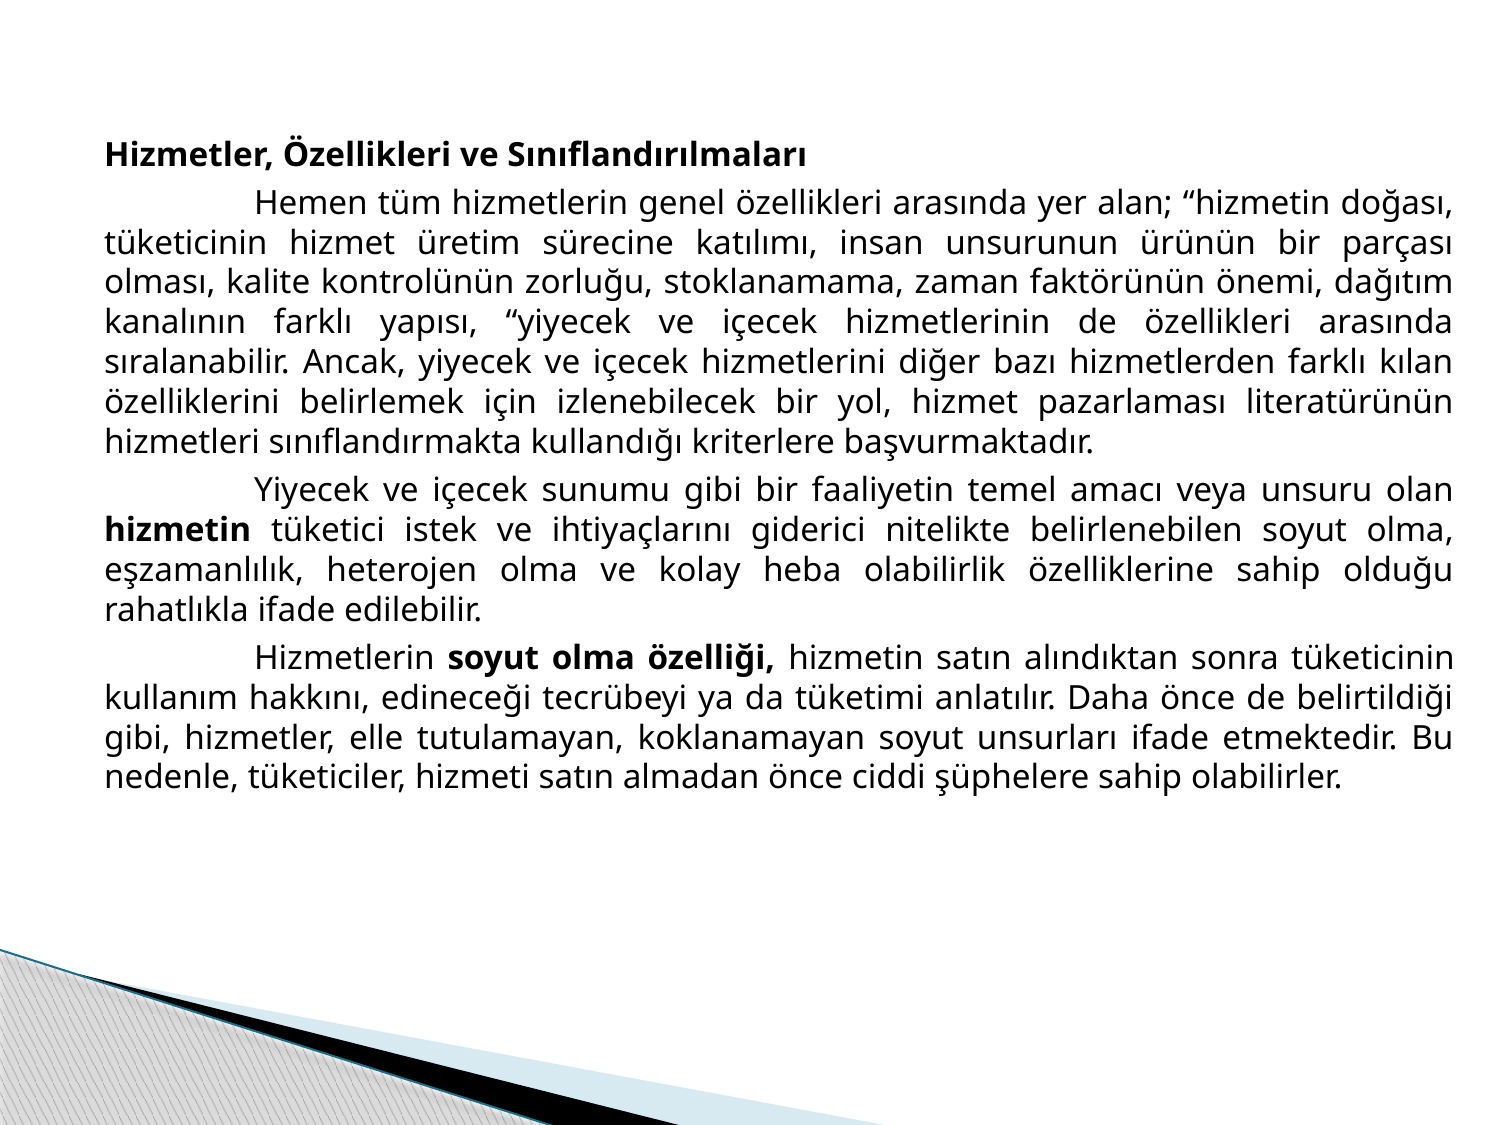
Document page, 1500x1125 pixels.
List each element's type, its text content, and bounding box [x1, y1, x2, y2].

list Hizmetler, Özellikleri ve Sınıflandırılmaları Hemen tüm hizmetlerin genel özellikleri arasında yer alan; “hizmetin doğası, tüketicinin hizmet üretim sürecine katılımı, insan unsurunun ürünün bir parçası olması, kalite kontrolünün zorluğu, stoklanamama, zaman faktörünün önemi, dağıtım kanalının farklı yapısı, “yiyecek ve içecek hizmetlerinin de özellikleri arasında sıralanabilir. Ancak, yiyecek ve içecek hizmetlerini diğer bazı hizmetlerden farklı kılan özelliklerini belirlemek için izlenebilecek bir yol, hizmet pazarlaması literatürünün hizmetleri sınıflandırmakta kullandığı kriterlere başvurmaktadır. Yiyecek ve içecek sunumu gibi bir faaliyetin temel amacı veya unsuru olan hizmetin tüketici istek ve ihtiyaçlarını giderici nitelikte belirlenebilen soyut olma, eşzamanlılık, heterojen olma ve kolay heba olabilirlik özelliklerine sahip olduğu rahatlıkla ifade edilebilir. Hizmetlerin soyut olma özelliği, hizmetin satın alındıktan sonra tüketicinin kullanım hakkını, edineceği tecrübeyi ya da tüketimi anlatılır. Daha önce de belirtildiği gibi, hizmetler, elle tutulamayan, koklanamayan soyut unsurları ifade etmektedir. Bu nedenle, tüketiciler, hizmeti satın almadan önce ciddi şüphelere sahip olabilirler. [29, 125, 1471, 1035]
